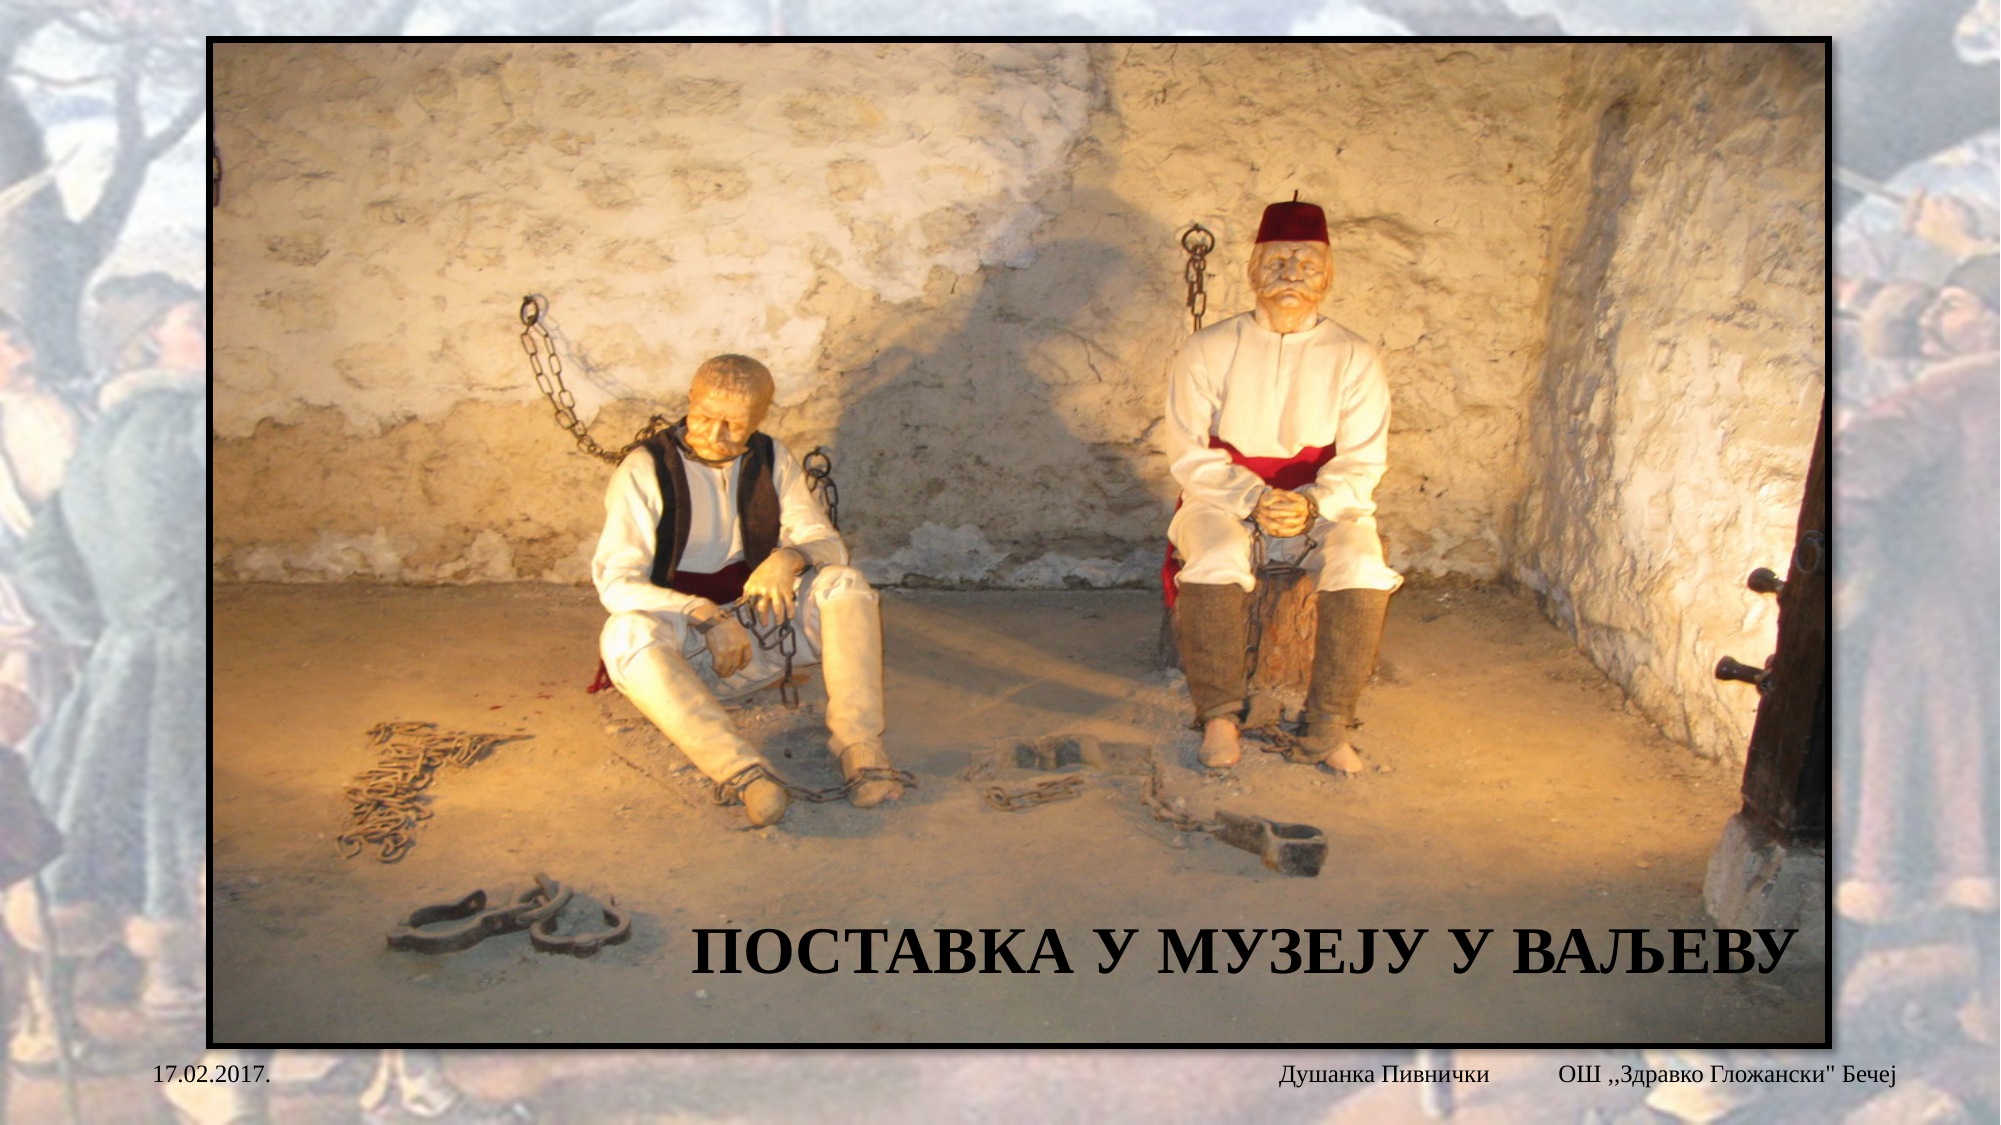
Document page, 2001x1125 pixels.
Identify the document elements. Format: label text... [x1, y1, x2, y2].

footer Душанка Пивнички ОШ ,,Здравко Гложански" Бечеј [1250, 1042, 1926, 1103]
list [212, 42, 1826, 1043]
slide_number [137, 1042, 588, 1103]
